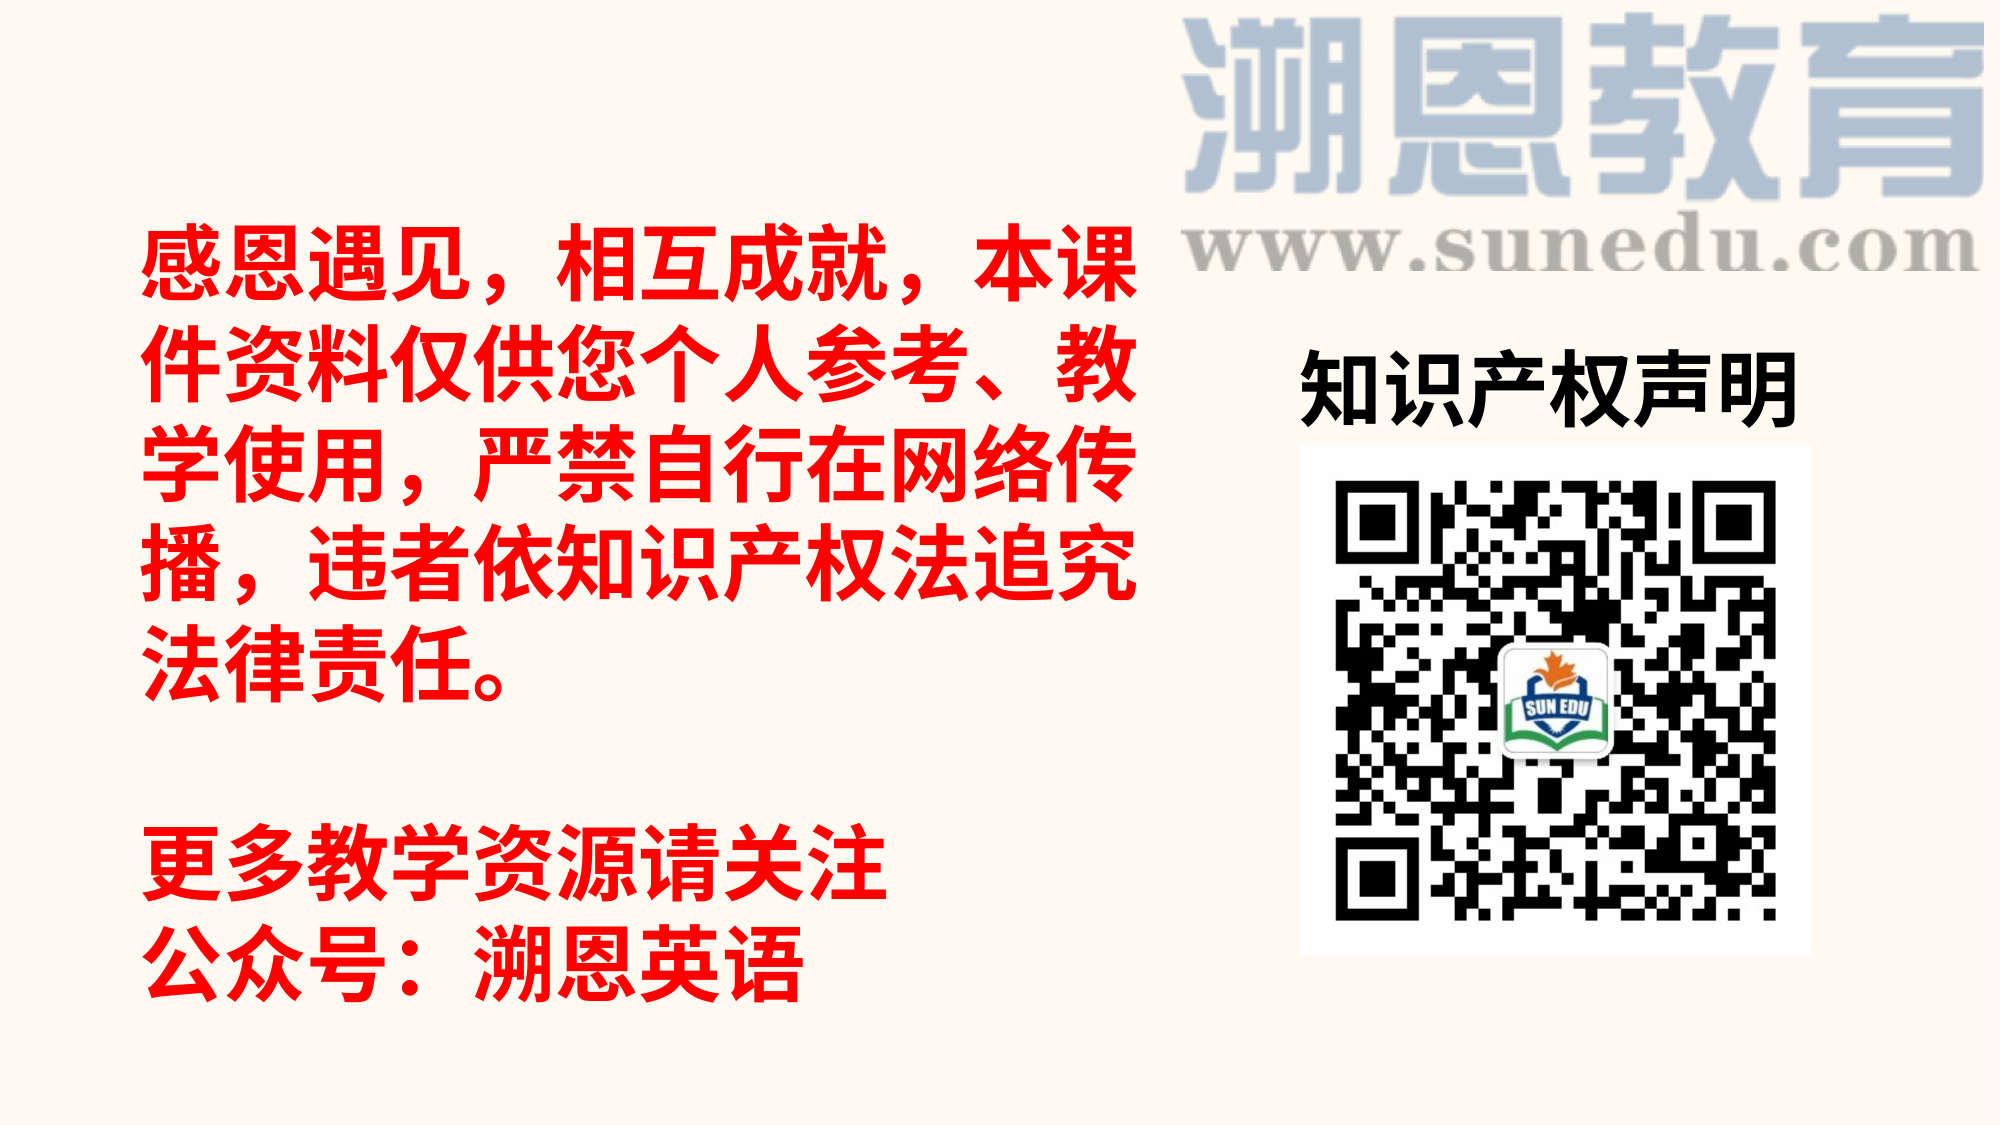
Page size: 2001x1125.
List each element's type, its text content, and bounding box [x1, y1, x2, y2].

text_box 知识产权声明 [1285, 329, 1877, 445]
text_box 感恩遇见，相互成就，本课件资料仅供您个人参考、教学使用，严禁自行在网络传播，违者依知识产权法追究法律责任。 更多教学资源请关注 公众号：溯恩英语 [124, 204, 1198, 1019]
picture [1300, 445, 1811, 956]
picture [1178, 10, 1984, 271]
